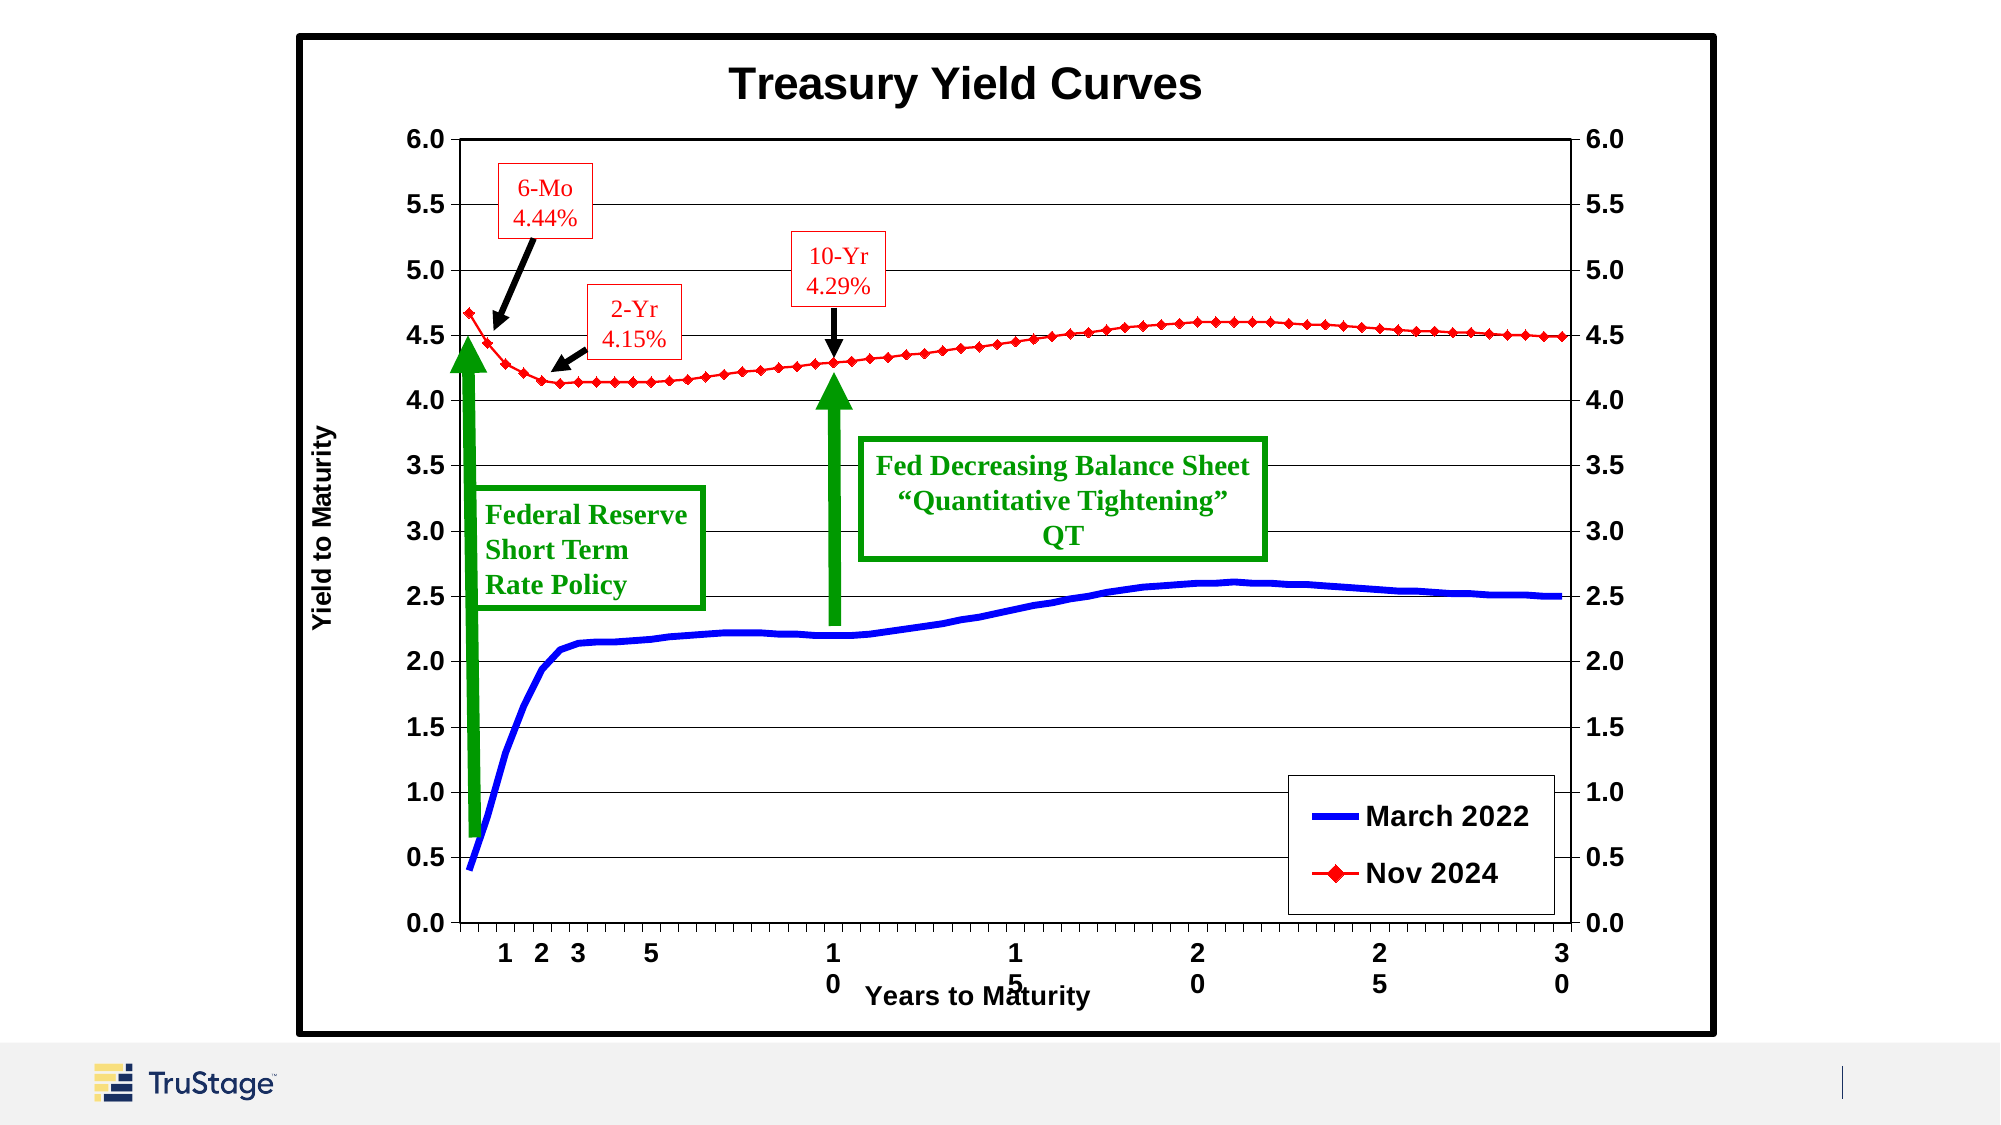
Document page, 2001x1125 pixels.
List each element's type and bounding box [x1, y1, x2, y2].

chart [295, 33, 1717, 1038]
text_box [493, 238, 534, 331]
picture [72, 1041, 299, 1124]
text_box [550, 349, 587, 373]
